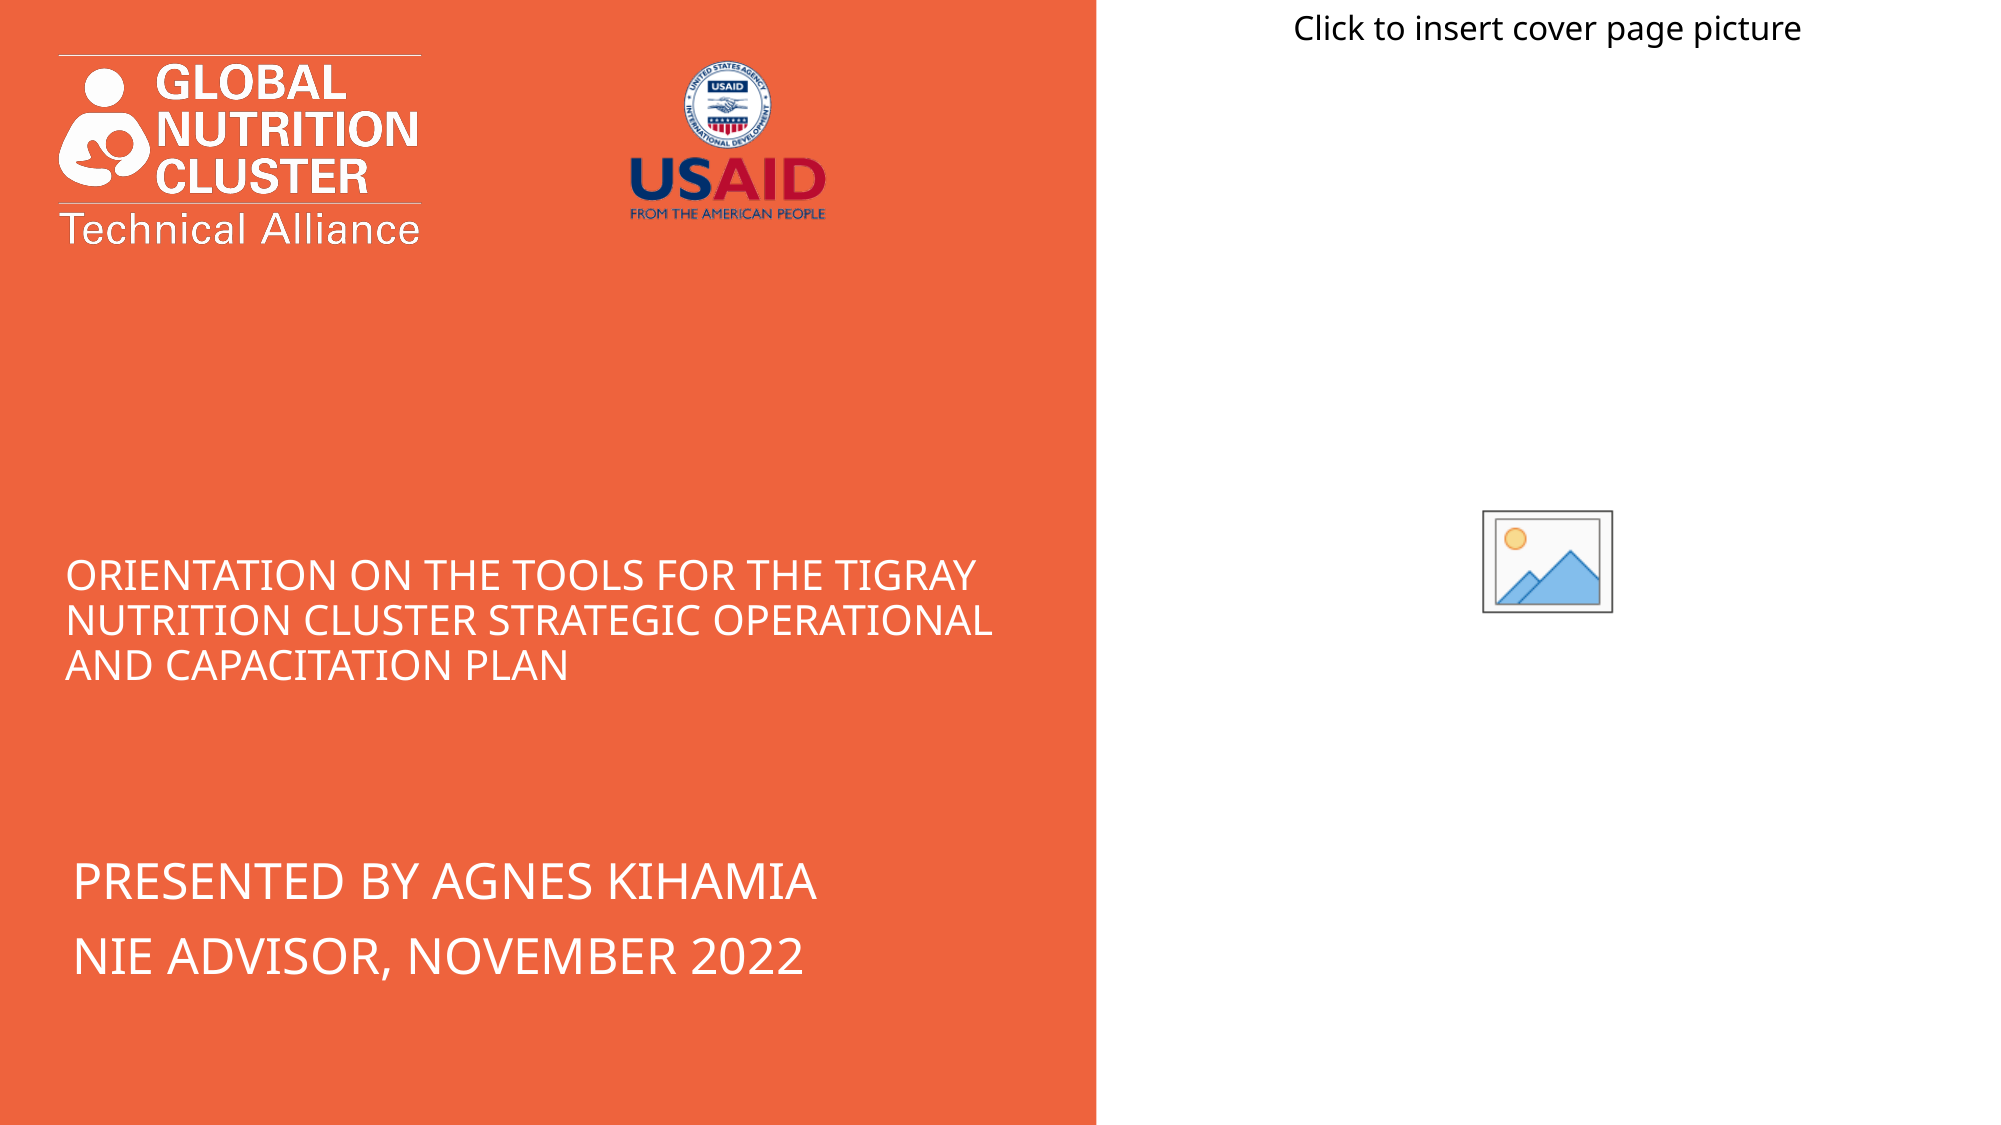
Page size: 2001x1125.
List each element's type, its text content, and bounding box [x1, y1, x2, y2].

text_box [0, 0, 1096, 1125]
picture [58, 54, 422, 255]
picture [588, 19, 868, 260]
list PRESENTED BY AGNES KIHAMIA NIE ADVISOR, NOVEMBER 2022 [57, 848, 916, 1003]
list ORIENTATION ON THE TOOLS FOR THE TIGRAY NUTRITION CLUSTER STRATEGIC OPERATIONAL AND CAPACITATION PLAN [50, 547, 1015, 772]
picture [1096, 0, 2000, 1125]
